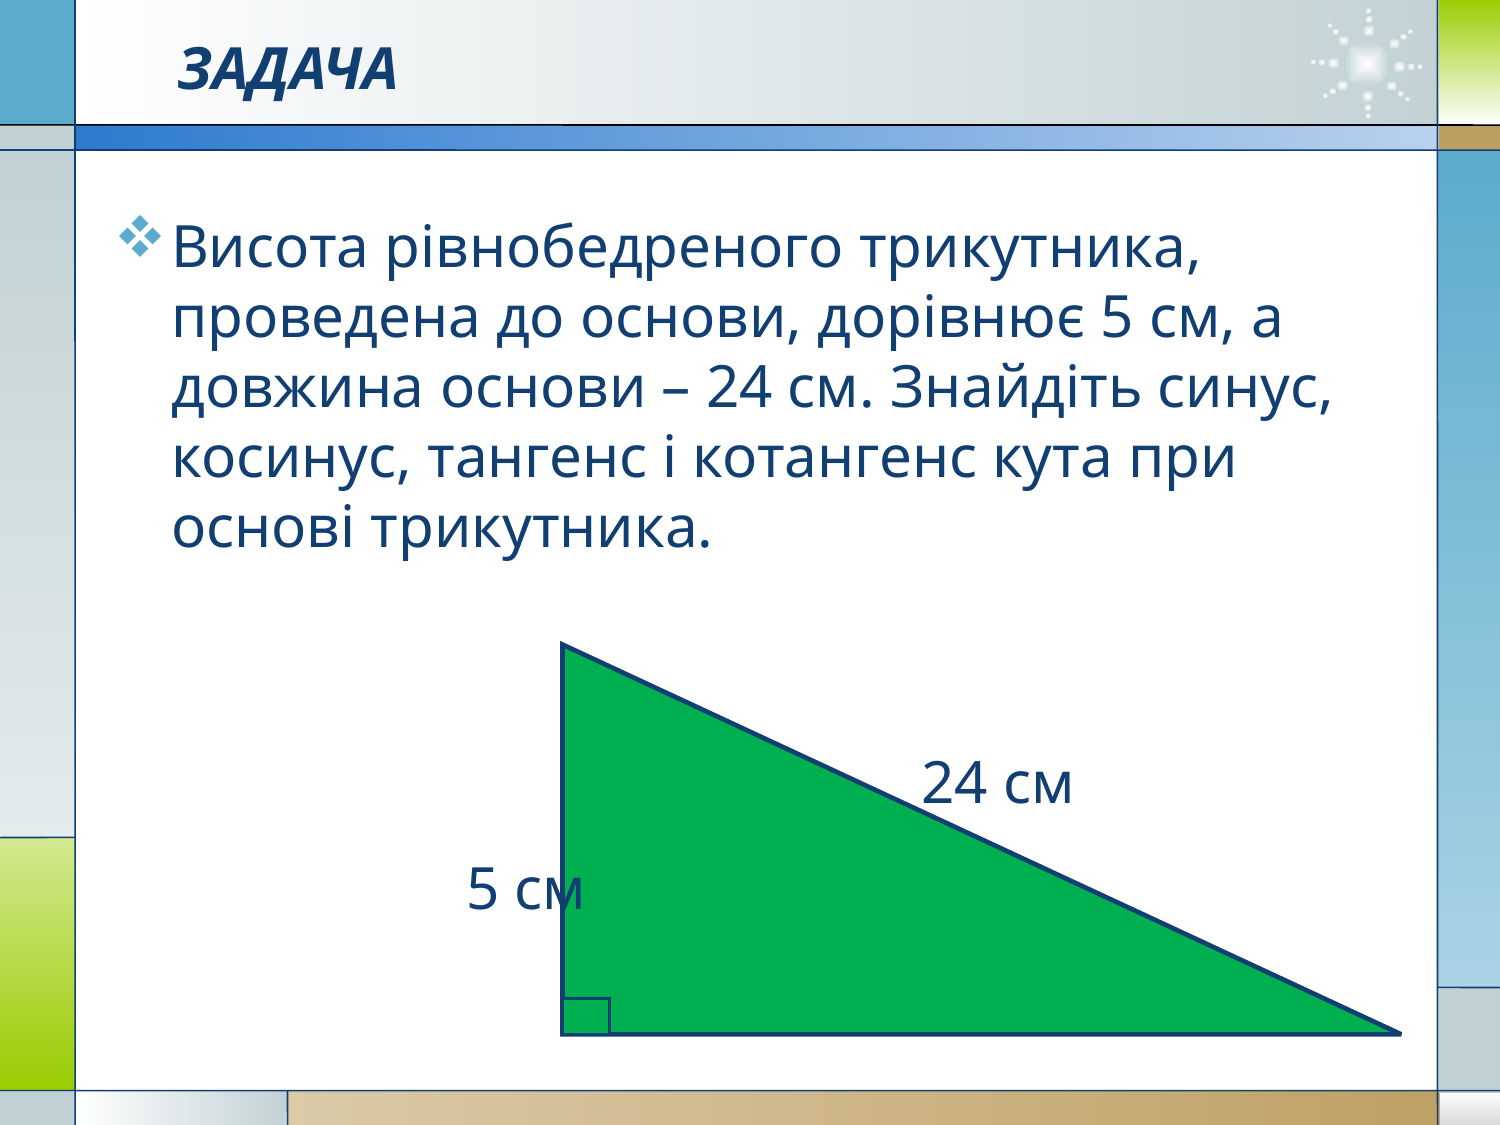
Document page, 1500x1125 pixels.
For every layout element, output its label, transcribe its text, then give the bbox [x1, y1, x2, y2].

title ЗАДАЧА [162, 19, 1263, 113]
list Висота рівнобедреного трикутника, проведена до основи, дорівнює 5 см, а довжина основи – 24 см. Знайдіть синус, косинус, тангенс і котангенс кута при основі трикутника. [99, 201, 1417, 1010]
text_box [562, 644, 1402, 1035]
text_box 5 см [451, 843, 557, 929]
